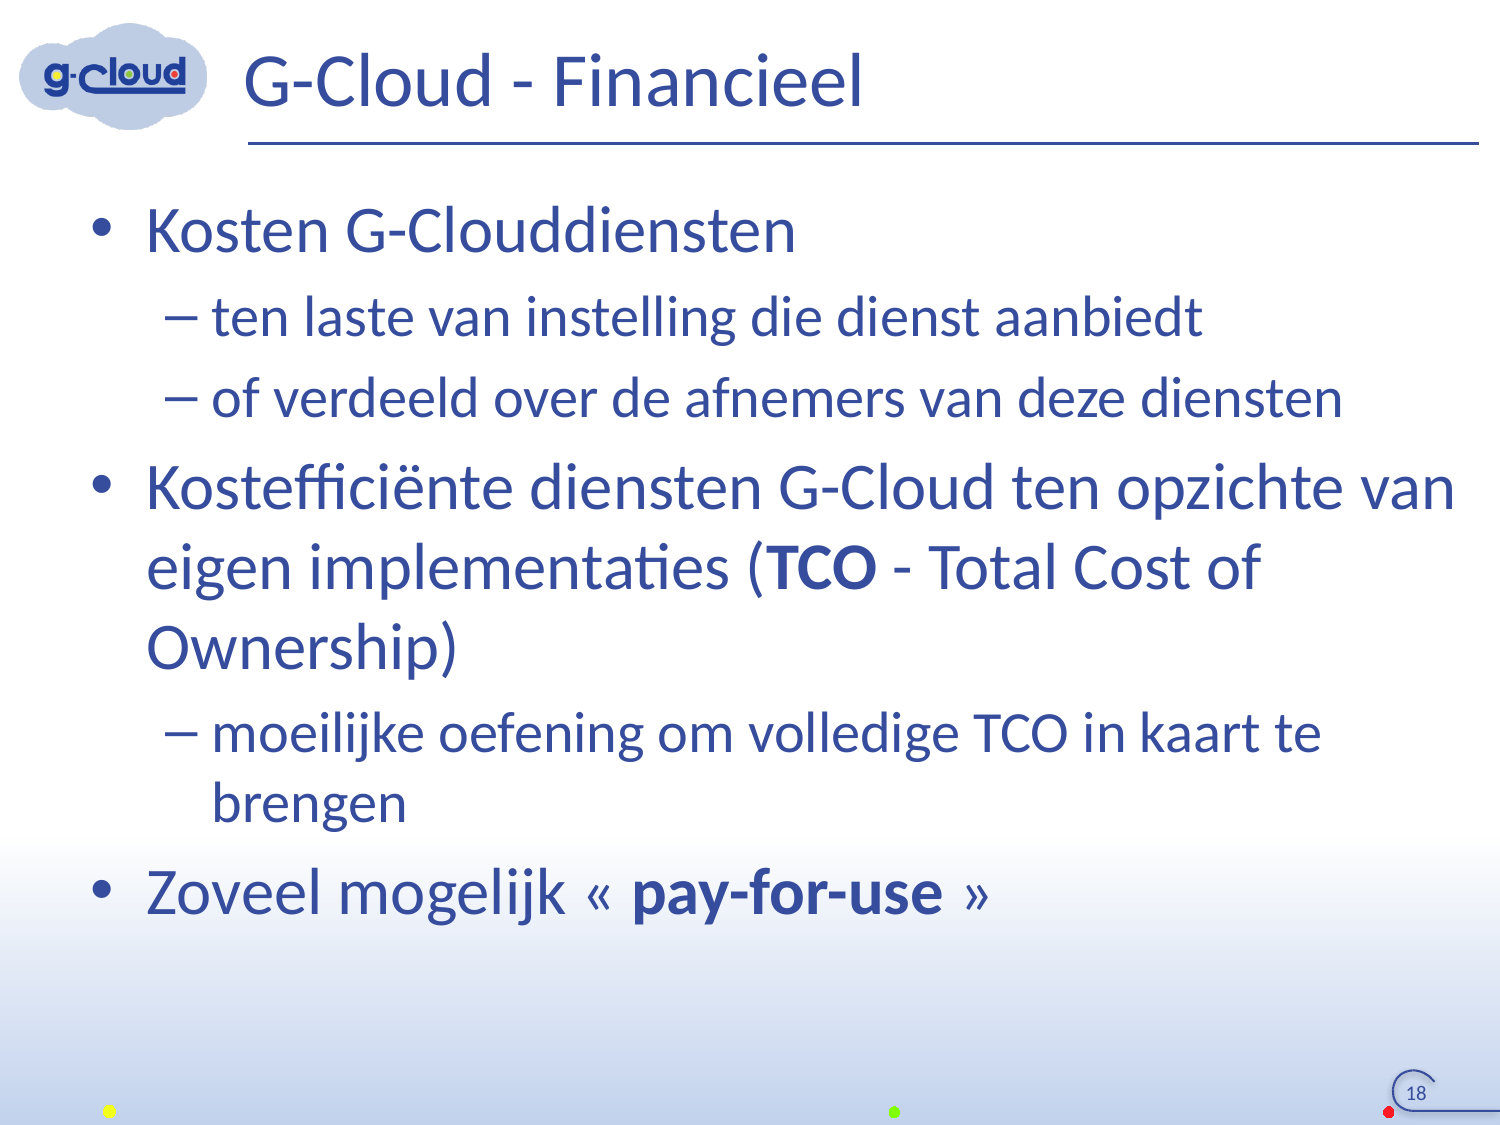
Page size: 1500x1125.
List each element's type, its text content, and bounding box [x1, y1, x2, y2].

slide_number 18 [1372, 1072, 1452, 1108]
picture [19, 23, 207, 130]
list Kosten G-Clouddiensten ten laste van instelling die dienst aanbiedt of verdeeld over de afnemers van deze diensten Kostefficiënte diensten G-Cloud ten opzichte van eigen implementaties (TCO - Total Cost of Ownership) moeilijke oefening om volledige TCO in kaart te brengen Zoveel mogelijk « pay-for-use » [75, 178, 1500, 1012]
title G-Cloud - Financieel [243, 22, 1480, 131]
